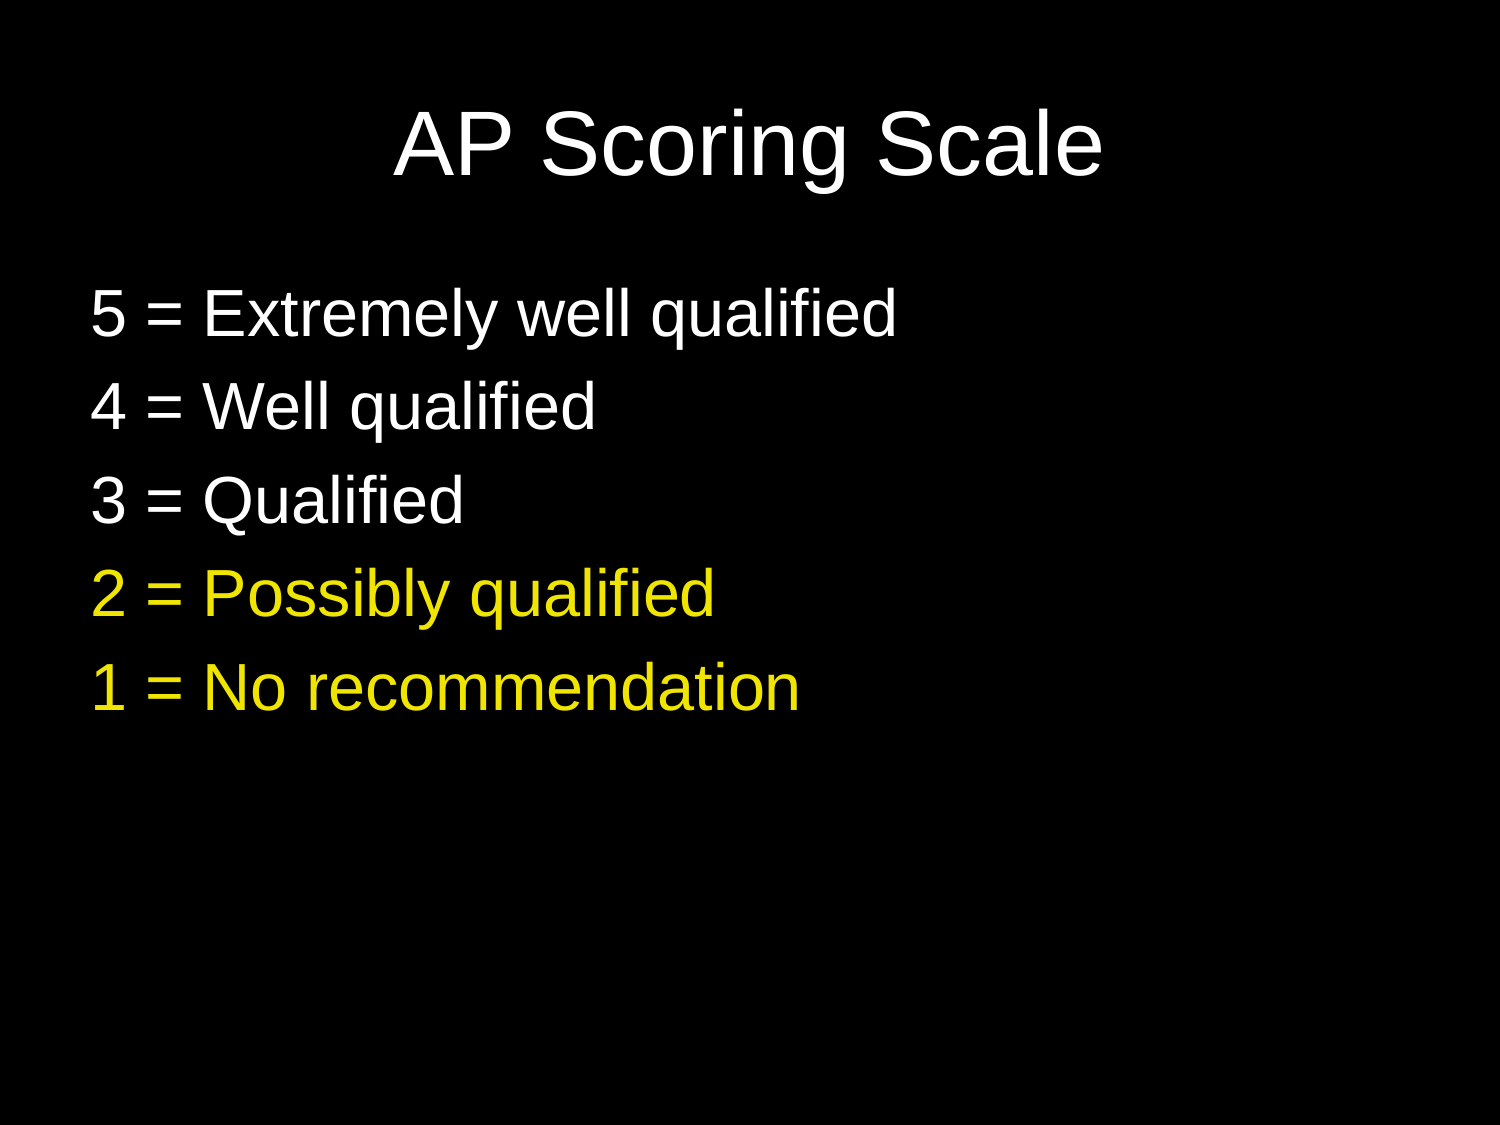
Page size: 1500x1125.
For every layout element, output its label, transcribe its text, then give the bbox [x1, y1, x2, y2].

title AP Scoring Scale [75, 45, 1425, 233]
list 5 = Extremely well qualified 4 = Well qualified 3 = Qualified 2 = Possibly qualified 1 = No recommendation [75, 262, 1425, 1005]
